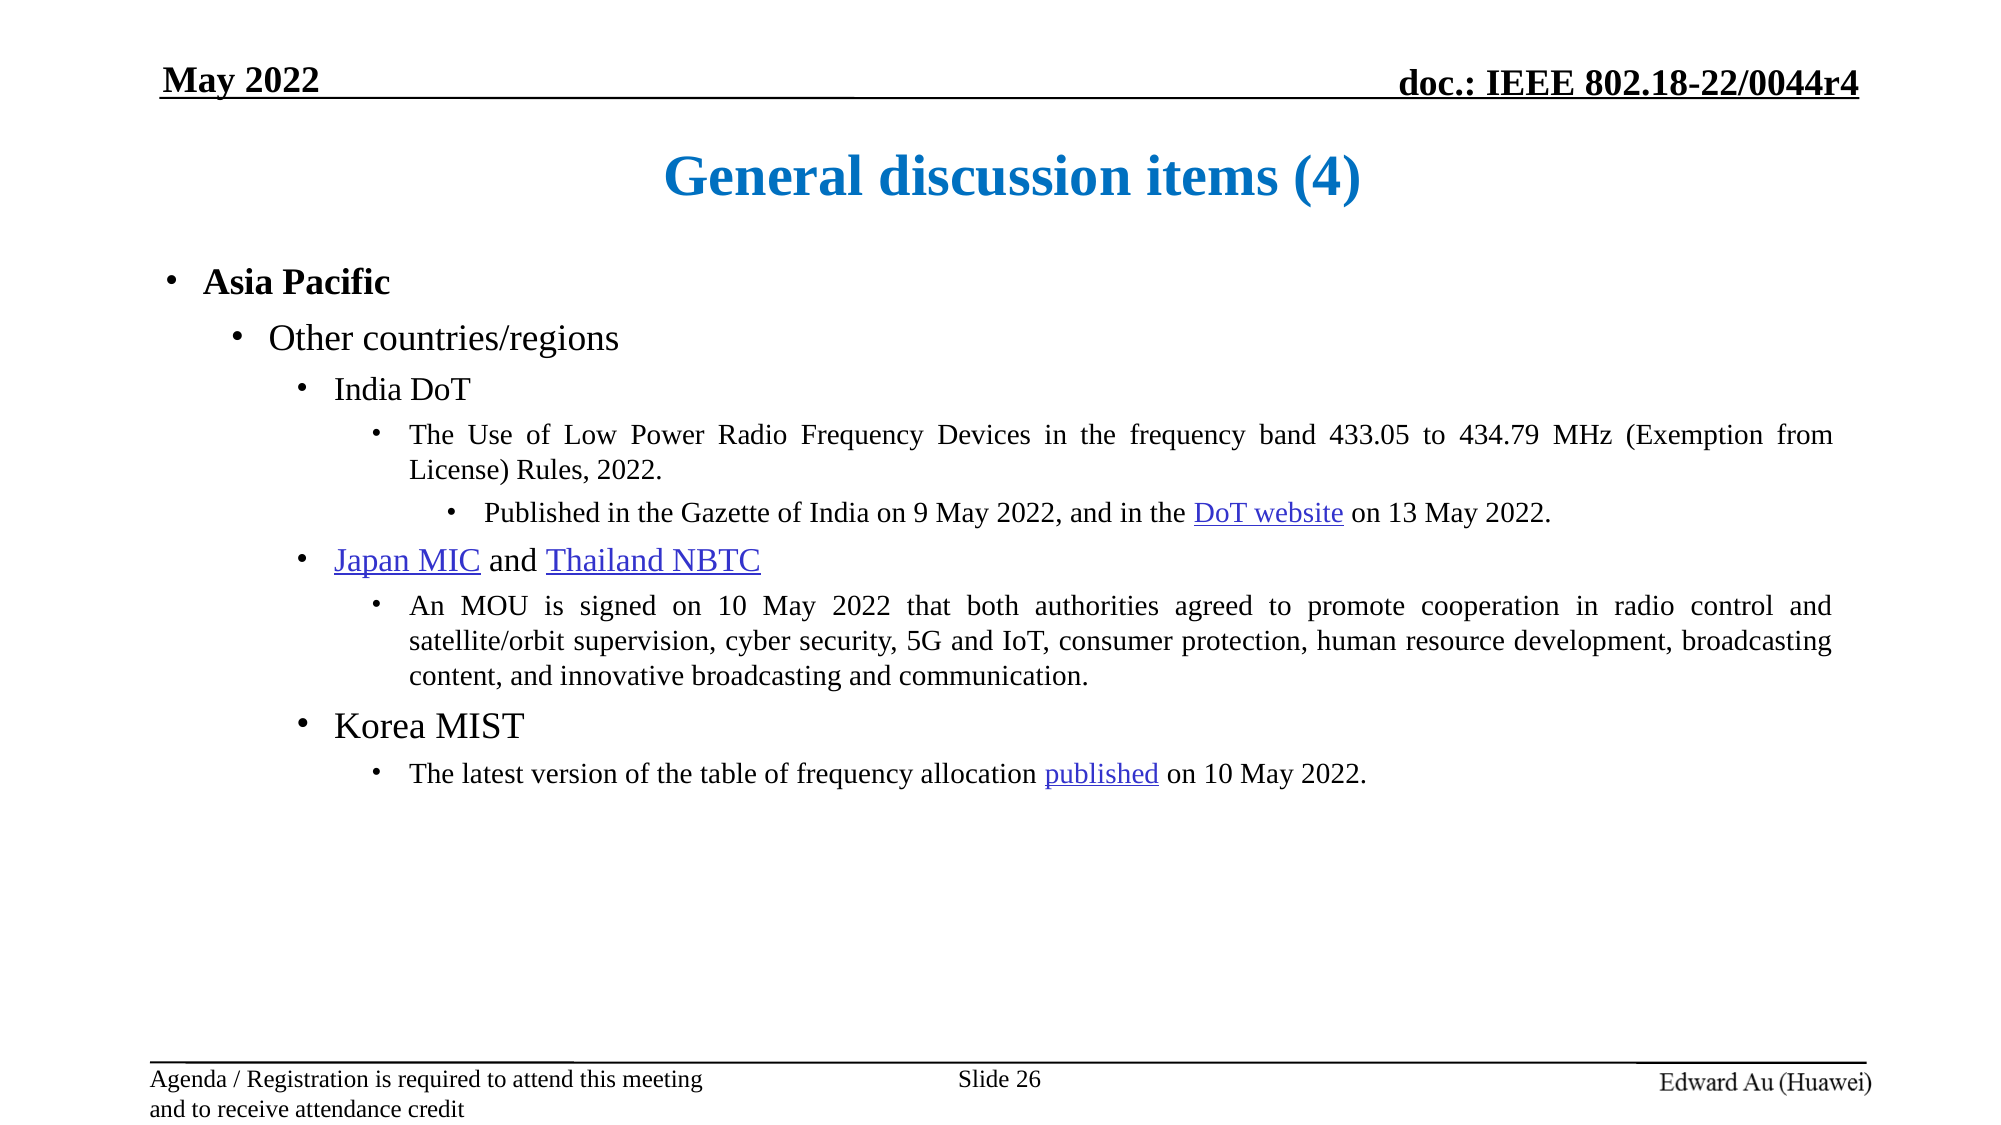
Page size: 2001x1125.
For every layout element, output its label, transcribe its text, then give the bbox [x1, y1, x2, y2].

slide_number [162, 54, 663, 99]
title General discussion items (4) [162, 99, 1864, 246]
picture [1174, 1058, 1887, 1113]
slide_number Slide 26 [933, 1061, 1067, 1123]
list Asia Pacific Other countries/regions India DoT The Use of Low Power Radio Frequency Devices in the frequency band 433.05 to 434.79 MHz (Exemption from License) Rules, 2022. Published in the Gazette of India on 9 May 2022, and in the DoT website on 13 May 2022. Japan MIC and Thailand NBTC An MOU is signed on 10 May 2022 that both authorities agreed to promote cooperation in radio control and satellite/orbit supervision, cyber security, 5G and IoT, consumer protection, human resource development, broadcasting content, and innovative broadcasting and communication. Korea MIST The latest version of the table of frequency allocation published on 10 May 2022. [149, 249, 1869, 1059]
